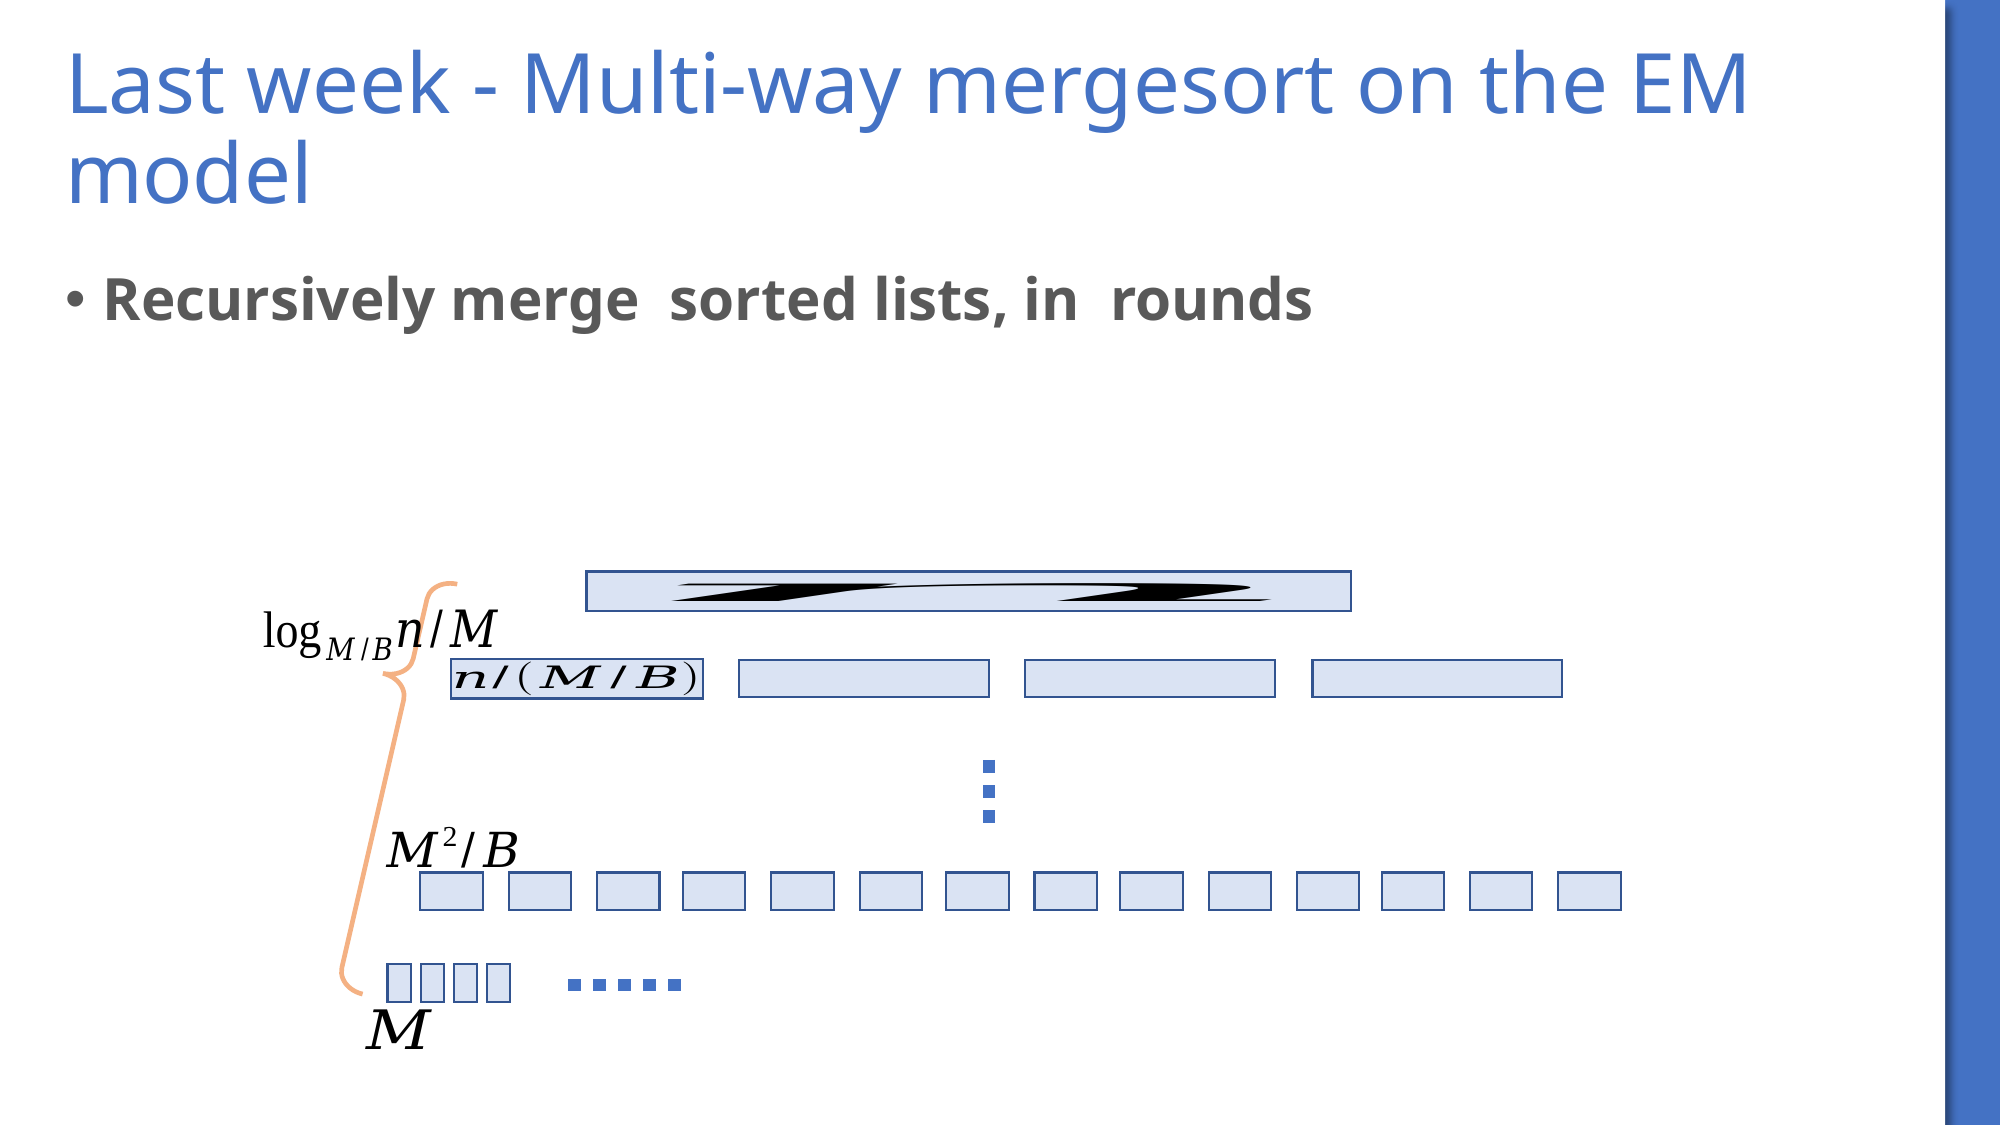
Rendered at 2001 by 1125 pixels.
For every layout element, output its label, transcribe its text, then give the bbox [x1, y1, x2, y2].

text_box [419, 871, 484, 911]
text_box [770, 871, 835, 911]
text_box [420, 963, 445, 1003]
text_box [596, 871, 661, 911]
text_box [486, 963, 511, 1003]
text_box [453, 963, 478, 1003]
text_box [1033, 871, 1098, 911]
text_box [945, 871, 1010, 911]
text_box [340, 582, 458, 995]
text_box [1119, 871, 1184, 911]
text_box [1024, 659, 1276, 698]
text_box [738, 659, 990, 698]
text_box [1208, 871, 1272, 911]
text_box [386, 963, 412, 1003]
text_box [1381, 871, 1445, 911]
text_box [1469, 871, 1533, 911]
text_box [859, 871, 923, 911]
text_box [1557, 871, 1622, 911]
text_box [1311, 659, 1563, 698]
title Last week - Multi-way mergesort on the EM model [50, 75, 1900, 188]
text_box [1296, 871, 1360, 911]
text_box [508, 871, 572, 911]
text_box [682, 871, 746, 911]
